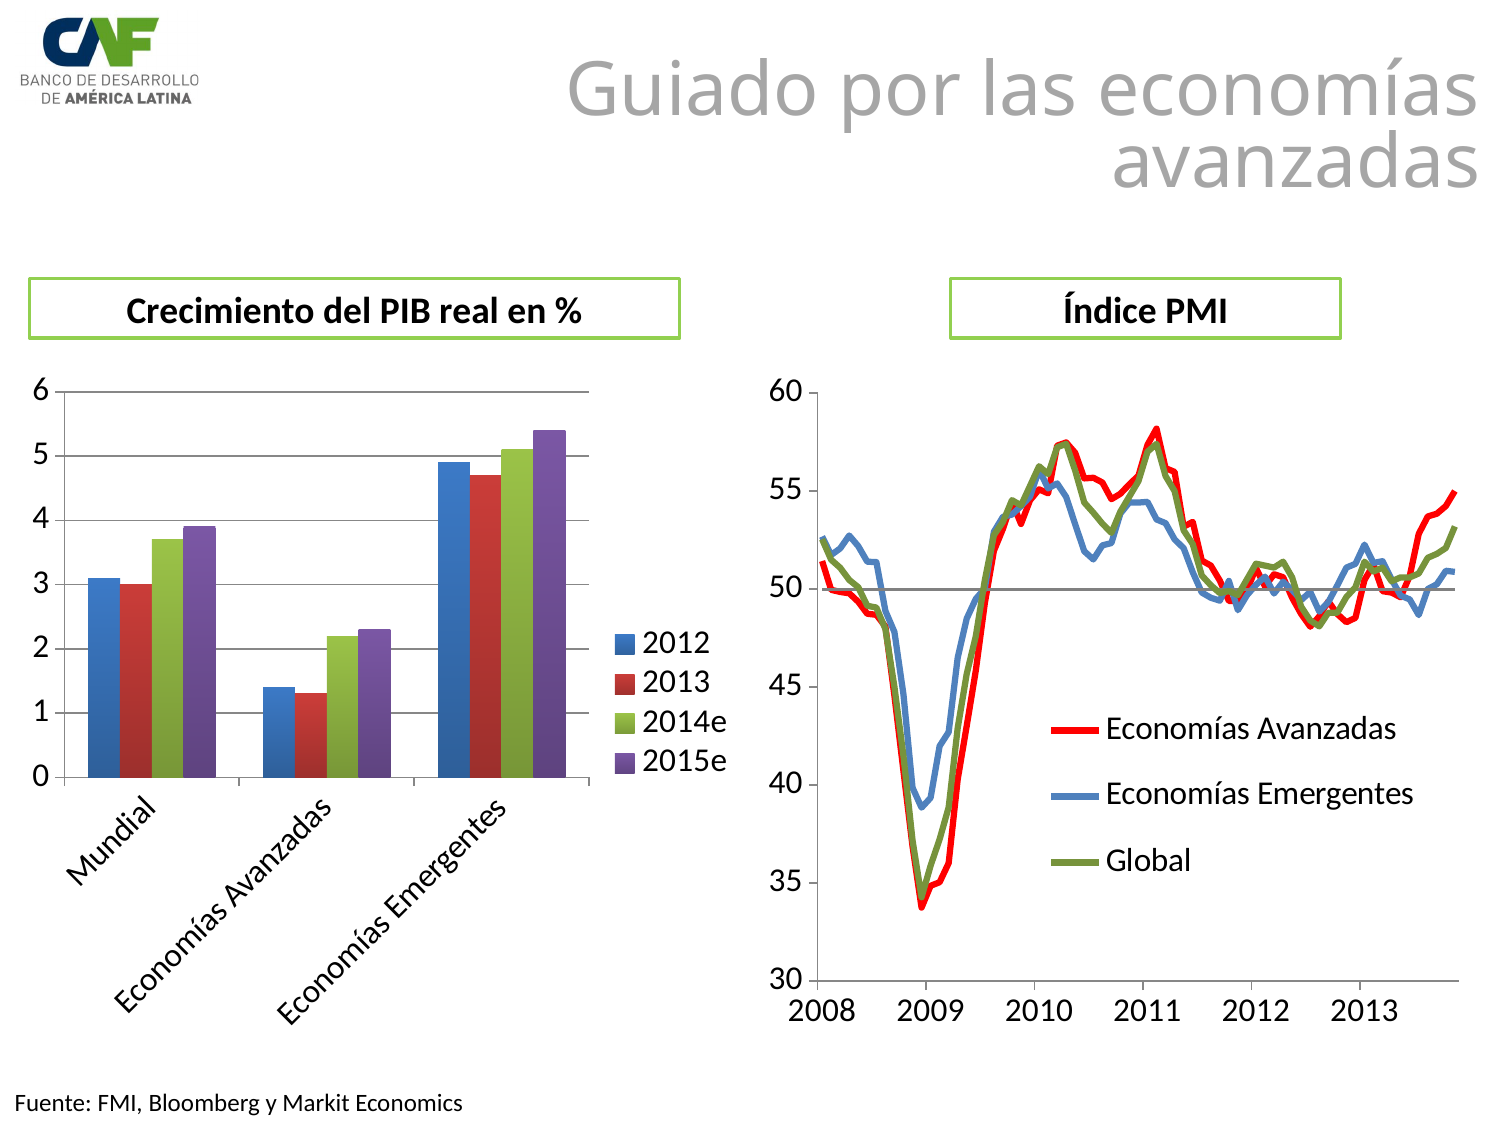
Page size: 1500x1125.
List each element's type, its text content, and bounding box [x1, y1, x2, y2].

text_box Fuente: FMI, Bloomberg y Markit Economics [0, 1079, 579, 1125]
chart [17, 361, 1477, 1057]
text_box Guiado por las economías avanzadas [194, 50, 1496, 210]
picture [15, 10, 200, 105]
text_box Índice PMI [950, 278, 1341, 338]
text_box Crecimiento del PIB real en % [29, 278, 680, 338]
